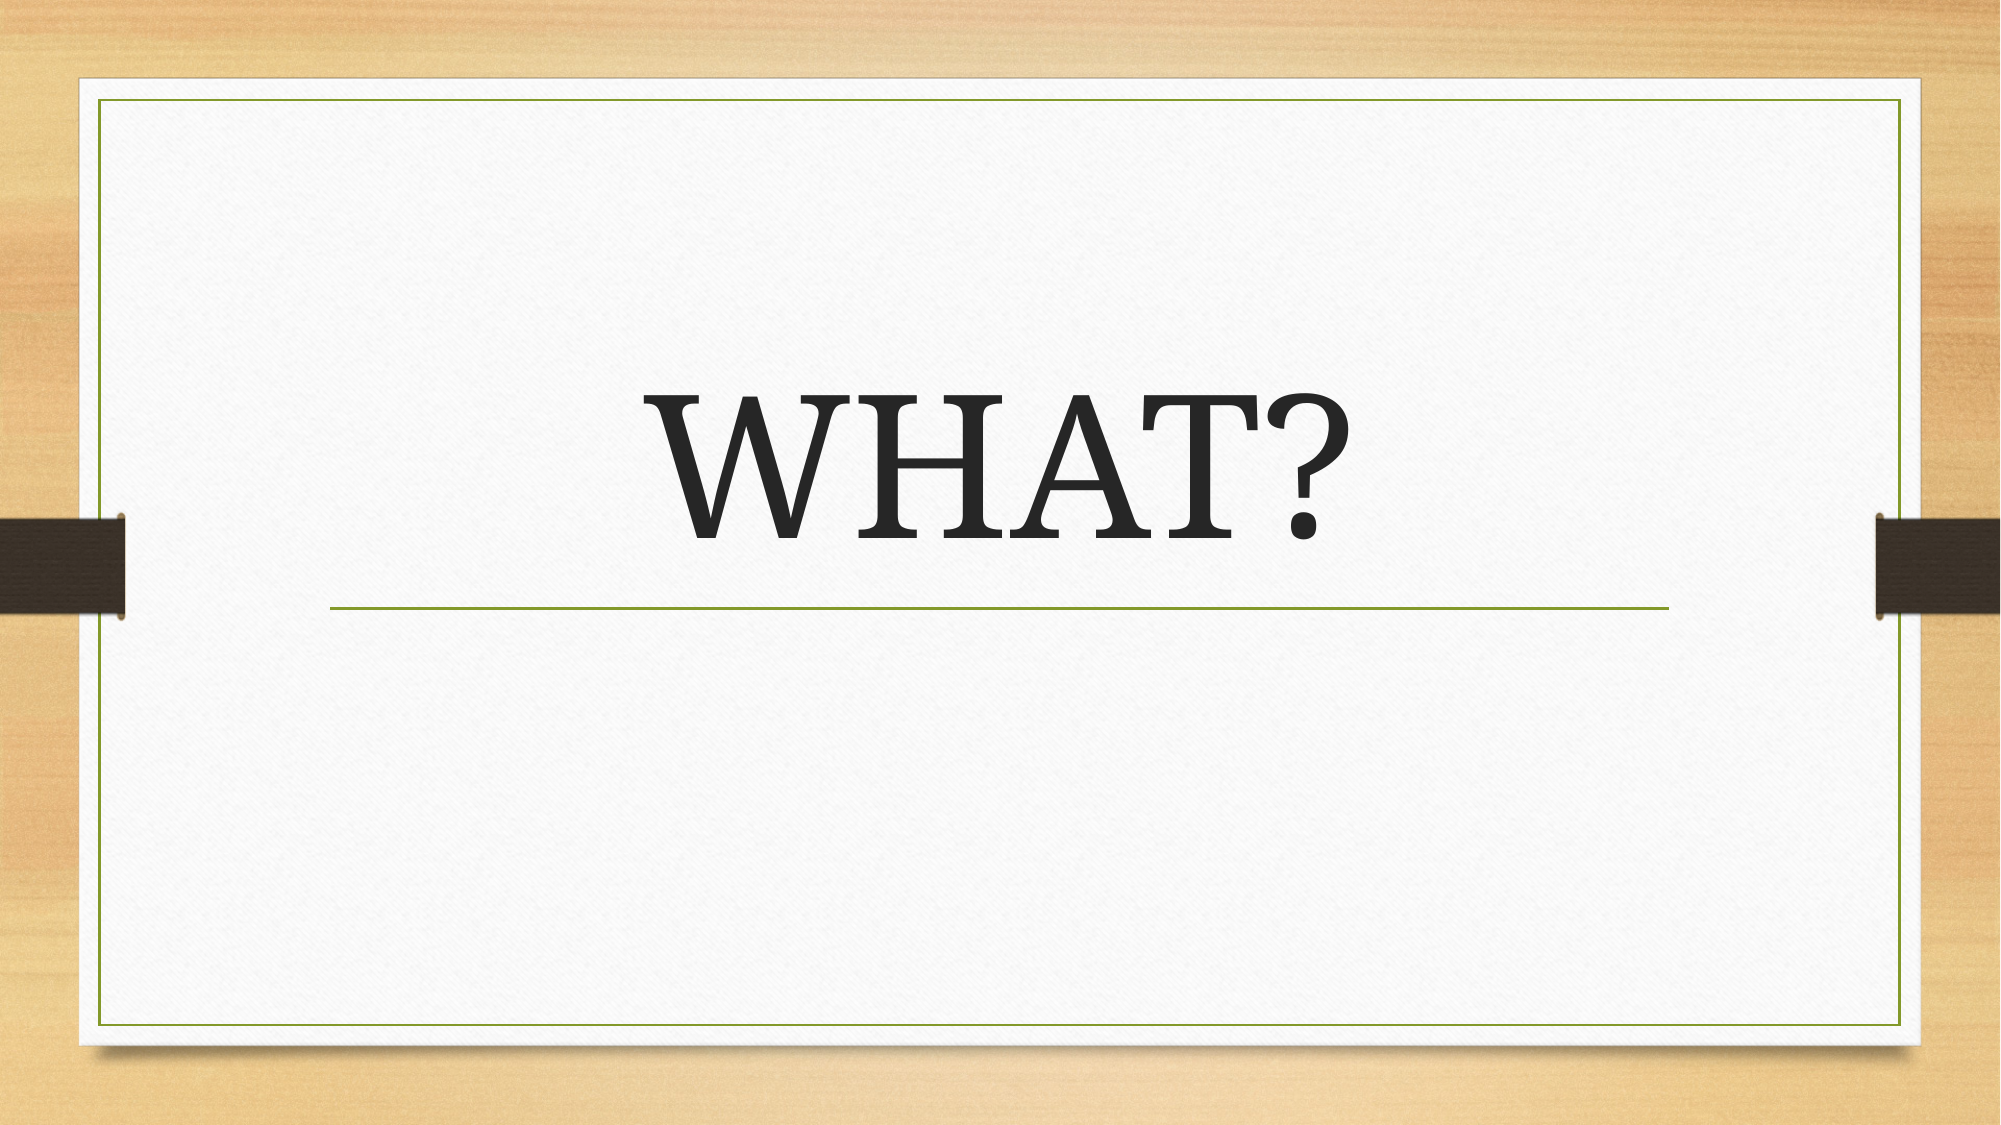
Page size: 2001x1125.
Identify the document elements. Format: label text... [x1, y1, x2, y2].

picture [0, 0, 2001, 1125]
title WHAT? [330, 287, 1669, 587]
